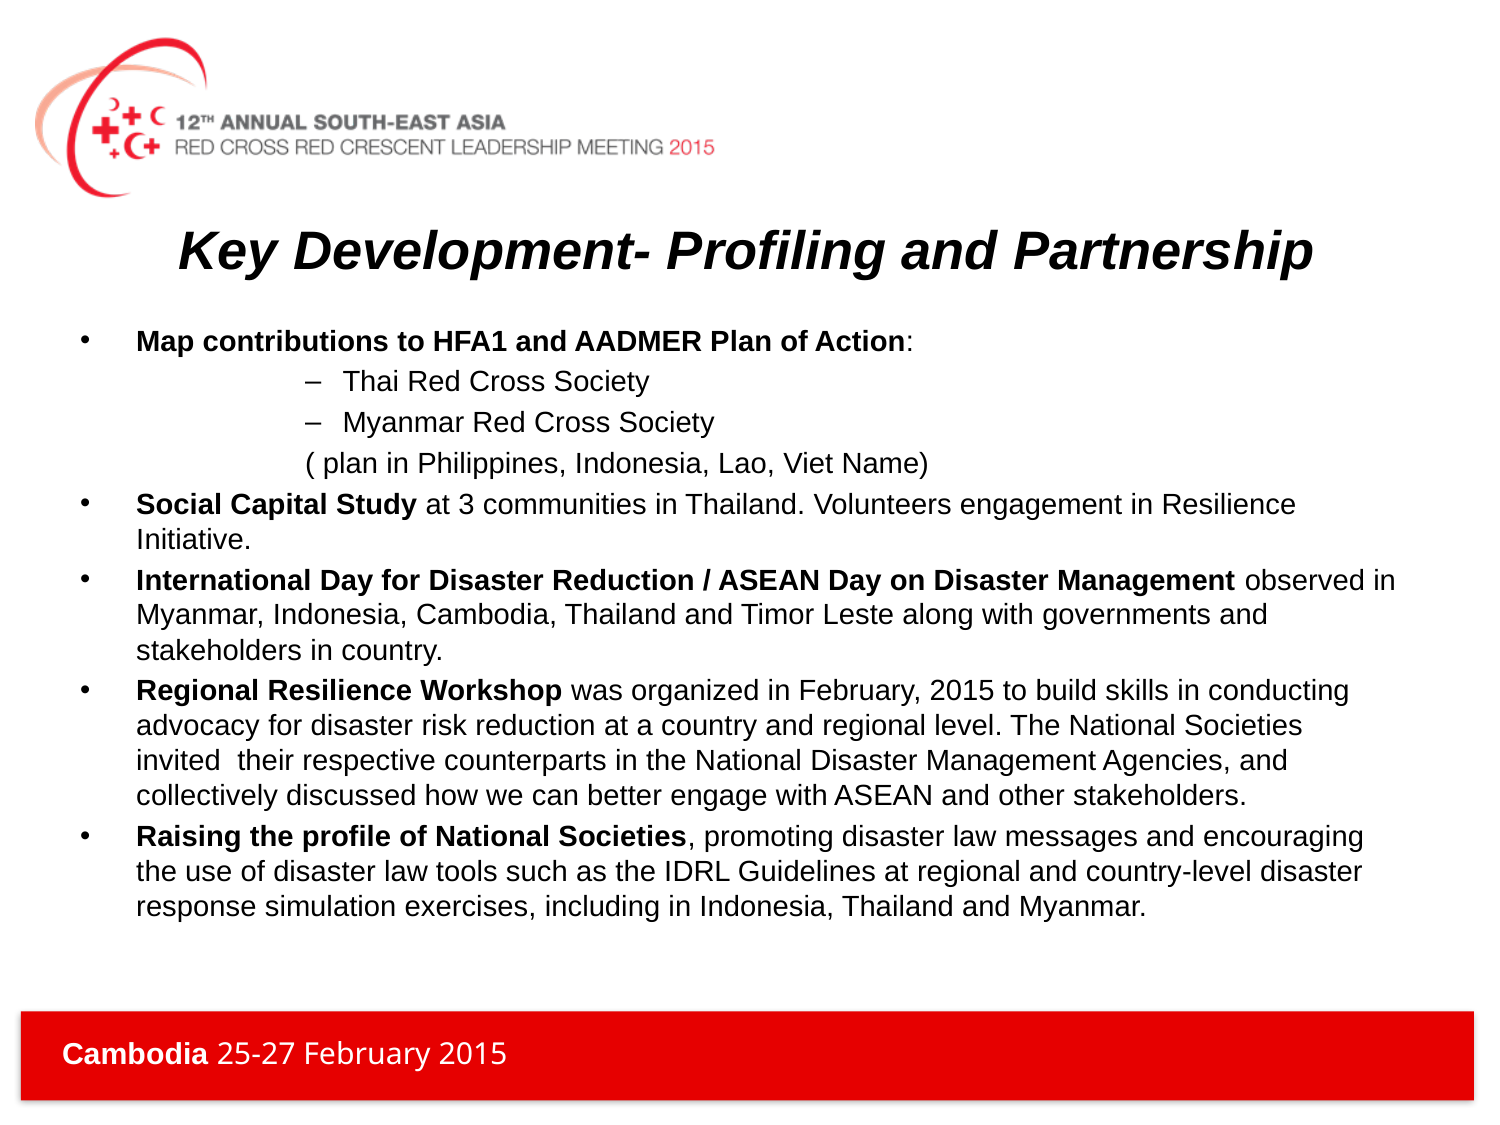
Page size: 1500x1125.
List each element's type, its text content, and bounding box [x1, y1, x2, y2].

list Map contributions to HFA1 and AADMER Plan of Action: Thai Red Cross Society Myanmar Red Cross Society ( plan in Philippines, Indonesia, Lao, Viet Name) Social Capital Study at 3 communities in Thailand. Volunteers engagement in Resilience Initiative. International Day for Disaster Reduction / ASEAN Day on Disaster Management observed in Myanmar, Indonesia, Cambodia, Thailand and Timor Leste along with governments and stakeholders in country. Regional Resilience Workshop was organized in February, 2015 to build skills in conducting advocacy for disaster risk reduction at a country and regional level. The National Societies invited their respective counterparts in the National Disaster Management Agencies, and collectively discussed how we can better engage with ASEAN and other stakeholders. Raising the profile of National Societies, promoting disaster law messages and encouraging the use of disaster law tools such as the IDRL Guidelines at regional and country-level disaster response simulation exercises, including in Indonesia, Thailand and Myanmar. [64, 314, 1412, 977]
text_box [20, 1011, 1475, 1101]
text_box Cambodia 25-27 February 2015 [47, 1027, 673, 1079]
title Key Development- Profiling and Partnership [134, 200, 1361, 296]
picture [35, 27, 730, 201]
